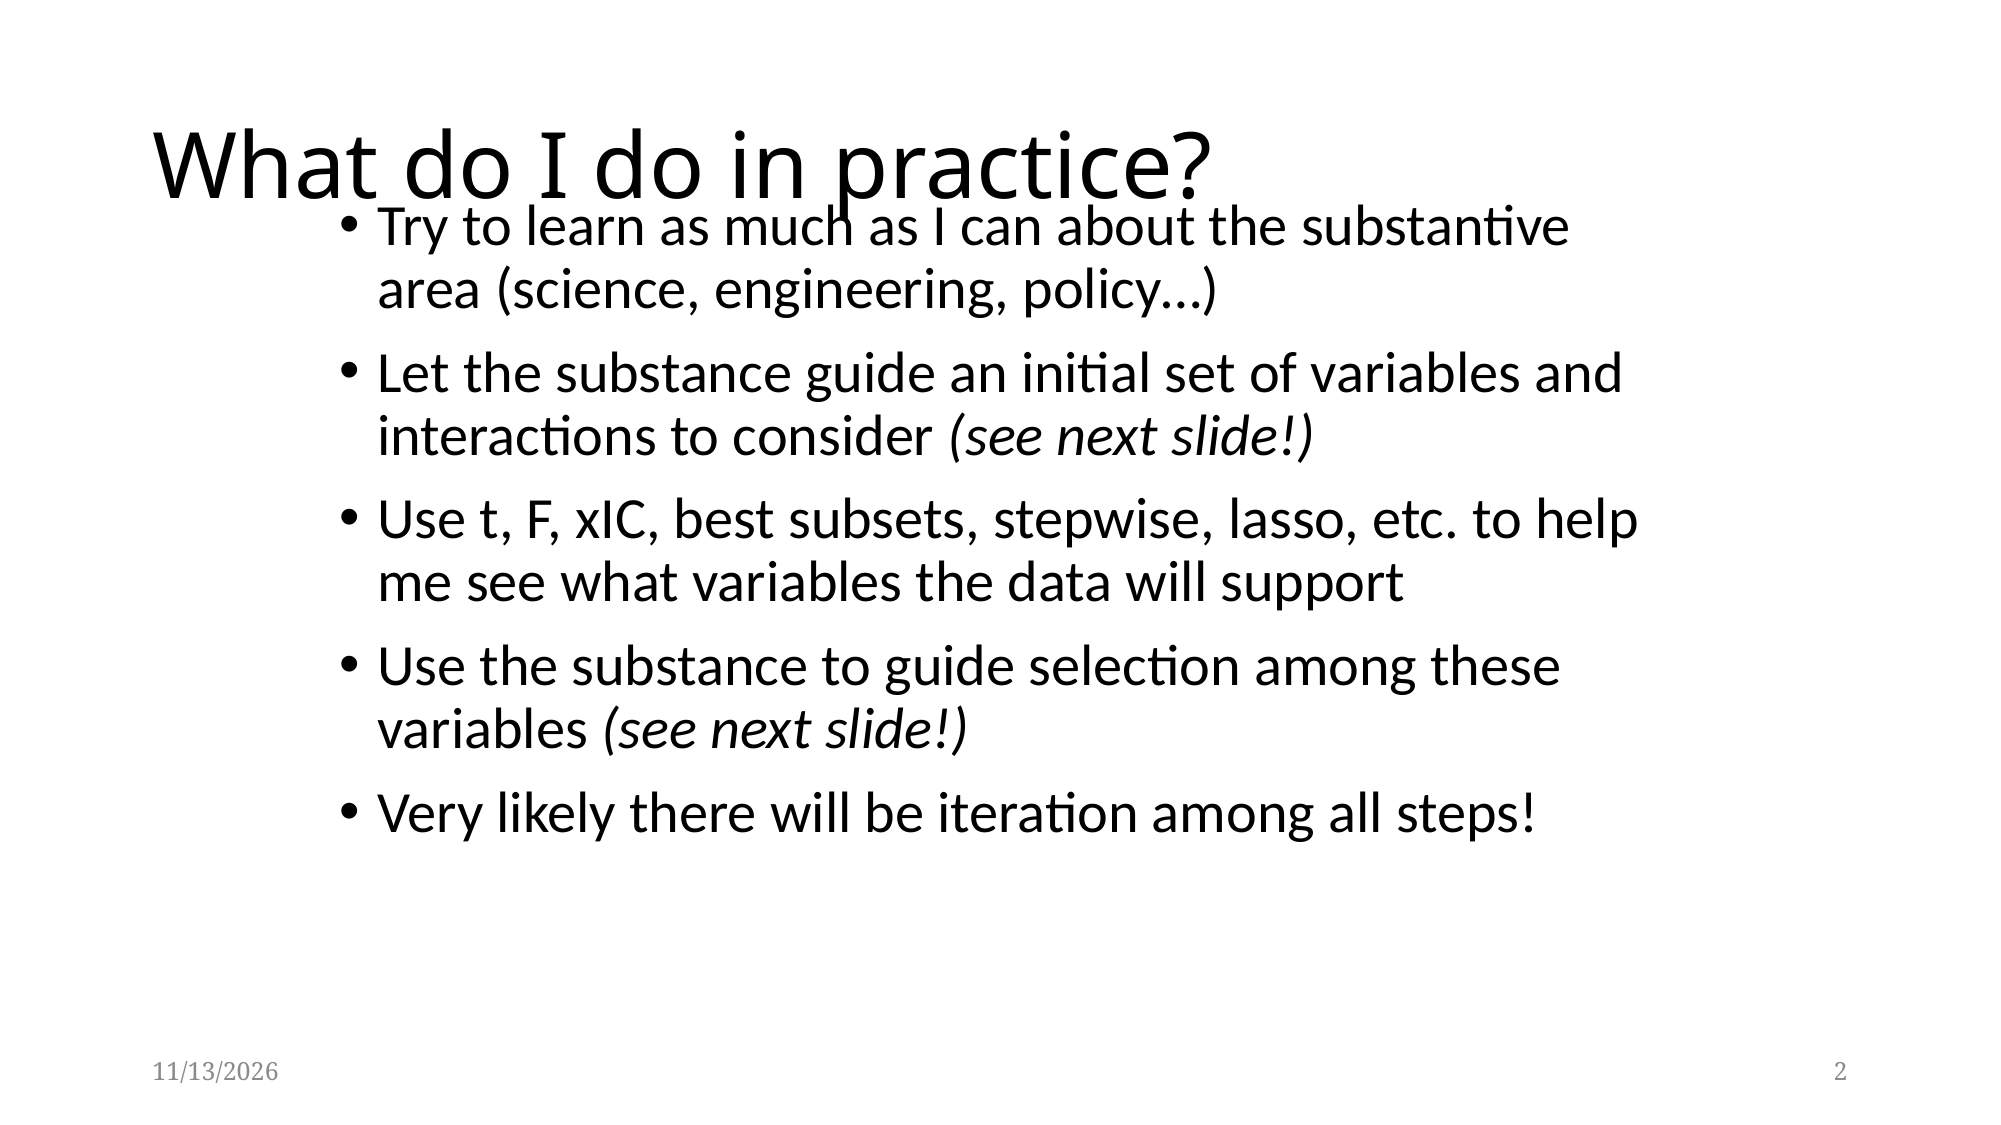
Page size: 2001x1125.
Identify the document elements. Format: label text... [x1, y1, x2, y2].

title What do I do in practice? [137, 59, 1863, 278]
list Try to learn as much as I can about the substantive area (science, engineering, policy…) Let the substance guide an initial set of variables and interactions to consider (see next slide!) Use t, F, xIC, best subsets, stepwise, lasso, etc. to help me see what variables the data will support Use the substance to guide selection among these variables (see next slide!) Very likely there will be iteration among all steps! [324, 187, 1675, 1006]
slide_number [137, 1042, 588, 1103]
slide_number 2 [1412, 1042, 1863, 1103]
